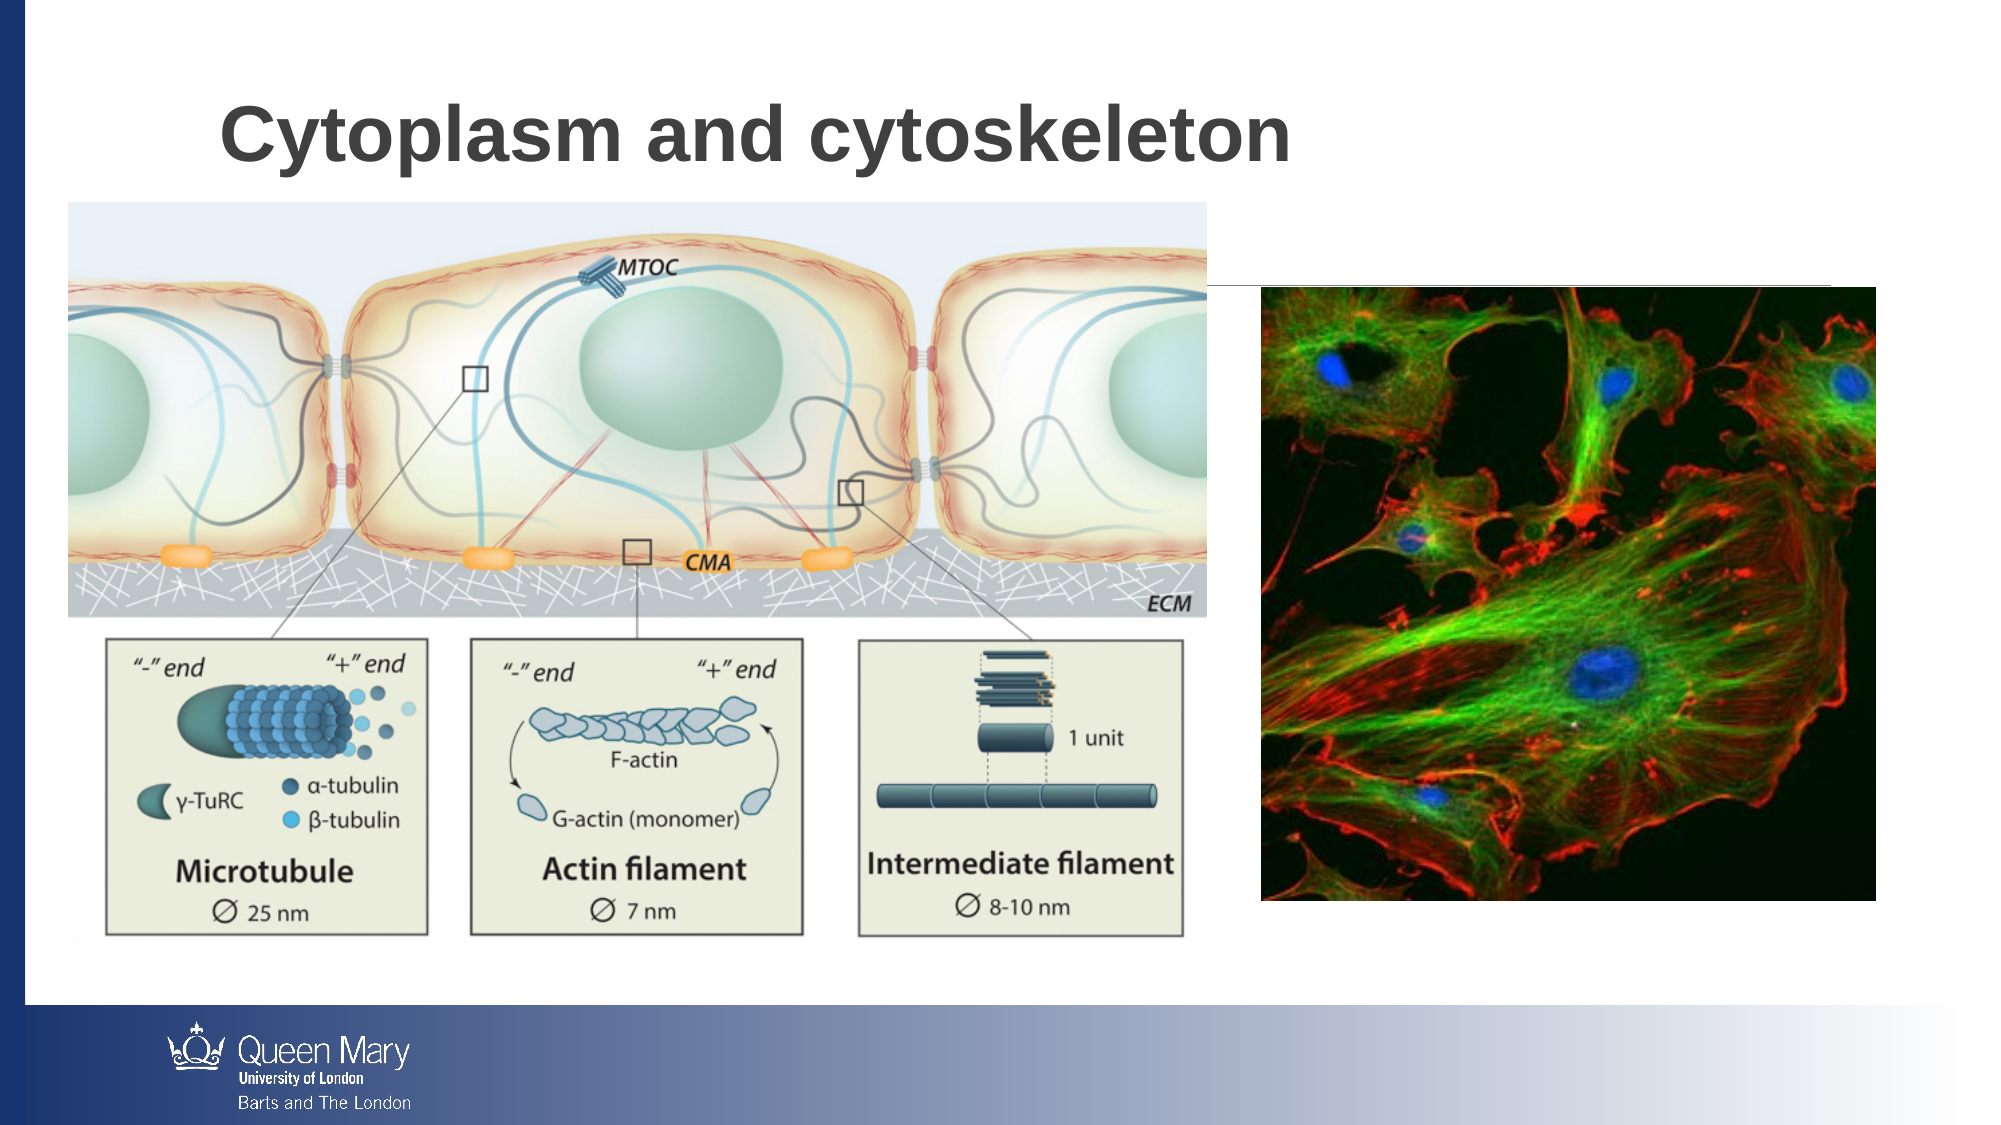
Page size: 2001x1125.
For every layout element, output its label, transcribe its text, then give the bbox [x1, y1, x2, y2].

picture [167, 1021, 410, 1109]
picture [67, 202, 1208, 942]
picture [1261, 286, 1876, 902]
list Cytoplasm and cytoskeleton [219, 85, 1775, 230]
